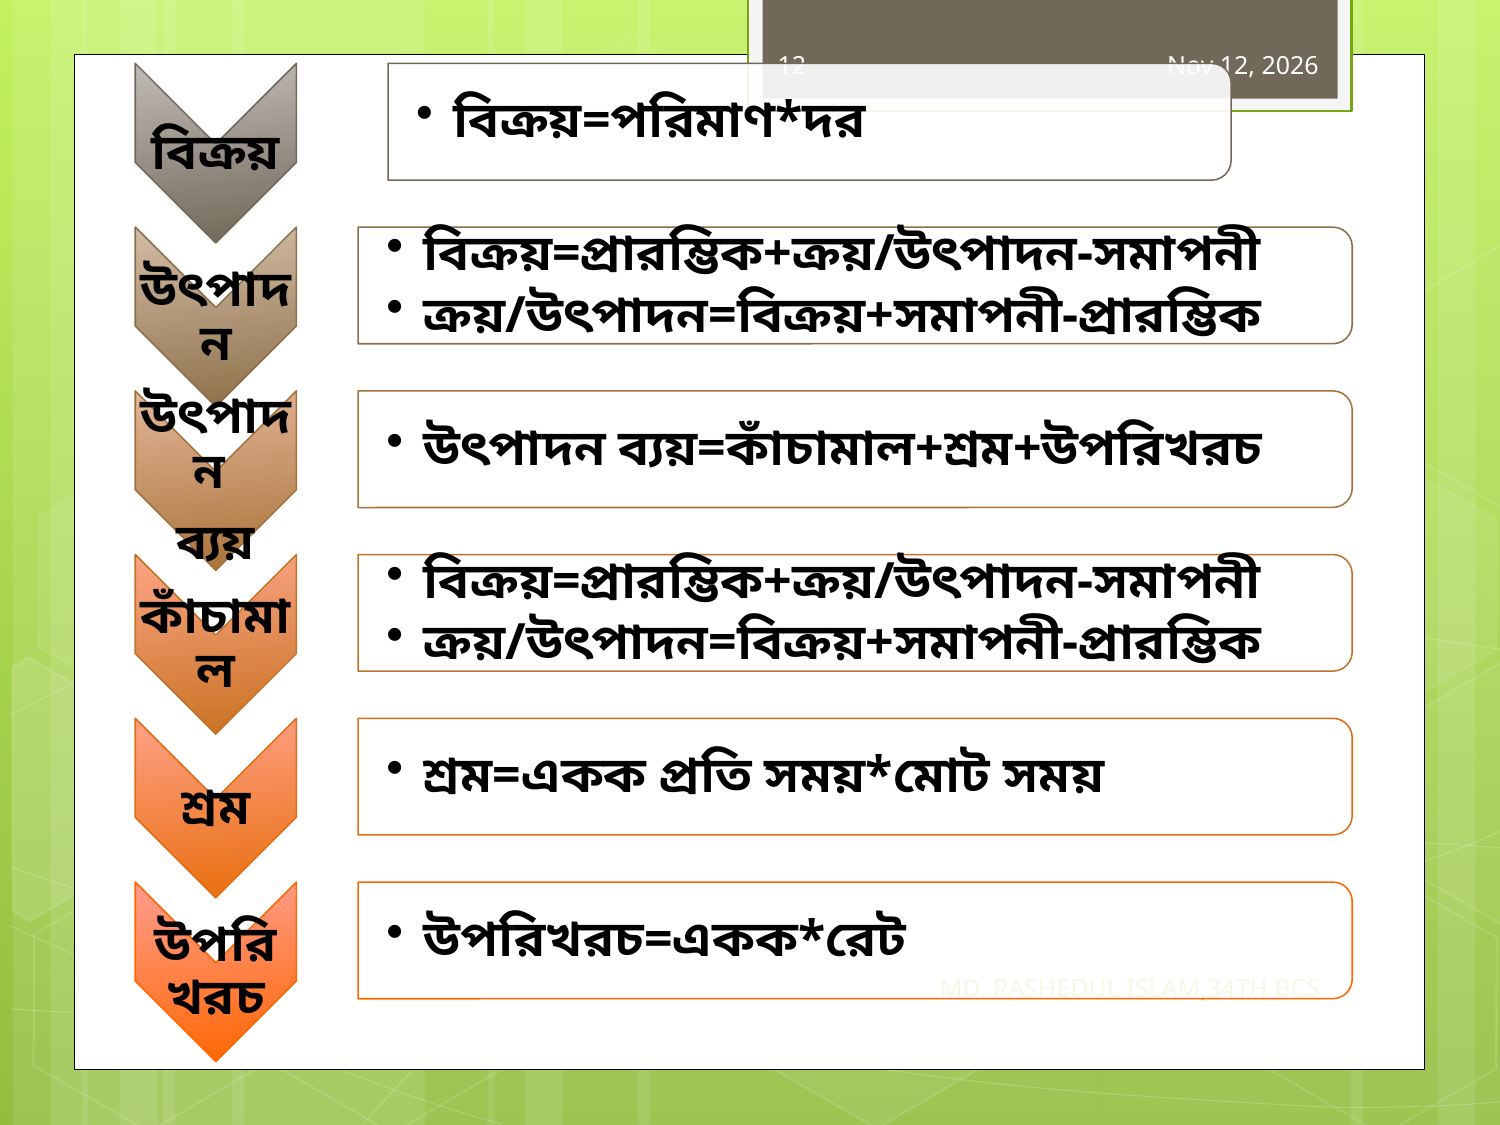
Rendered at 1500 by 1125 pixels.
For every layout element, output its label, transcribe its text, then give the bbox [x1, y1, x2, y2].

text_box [74, 62, 1413, 1063]
slide_number 12 [762, 36, 982, 60]
slide_number 15-Jun-19 [983, 36, 1334, 60]
